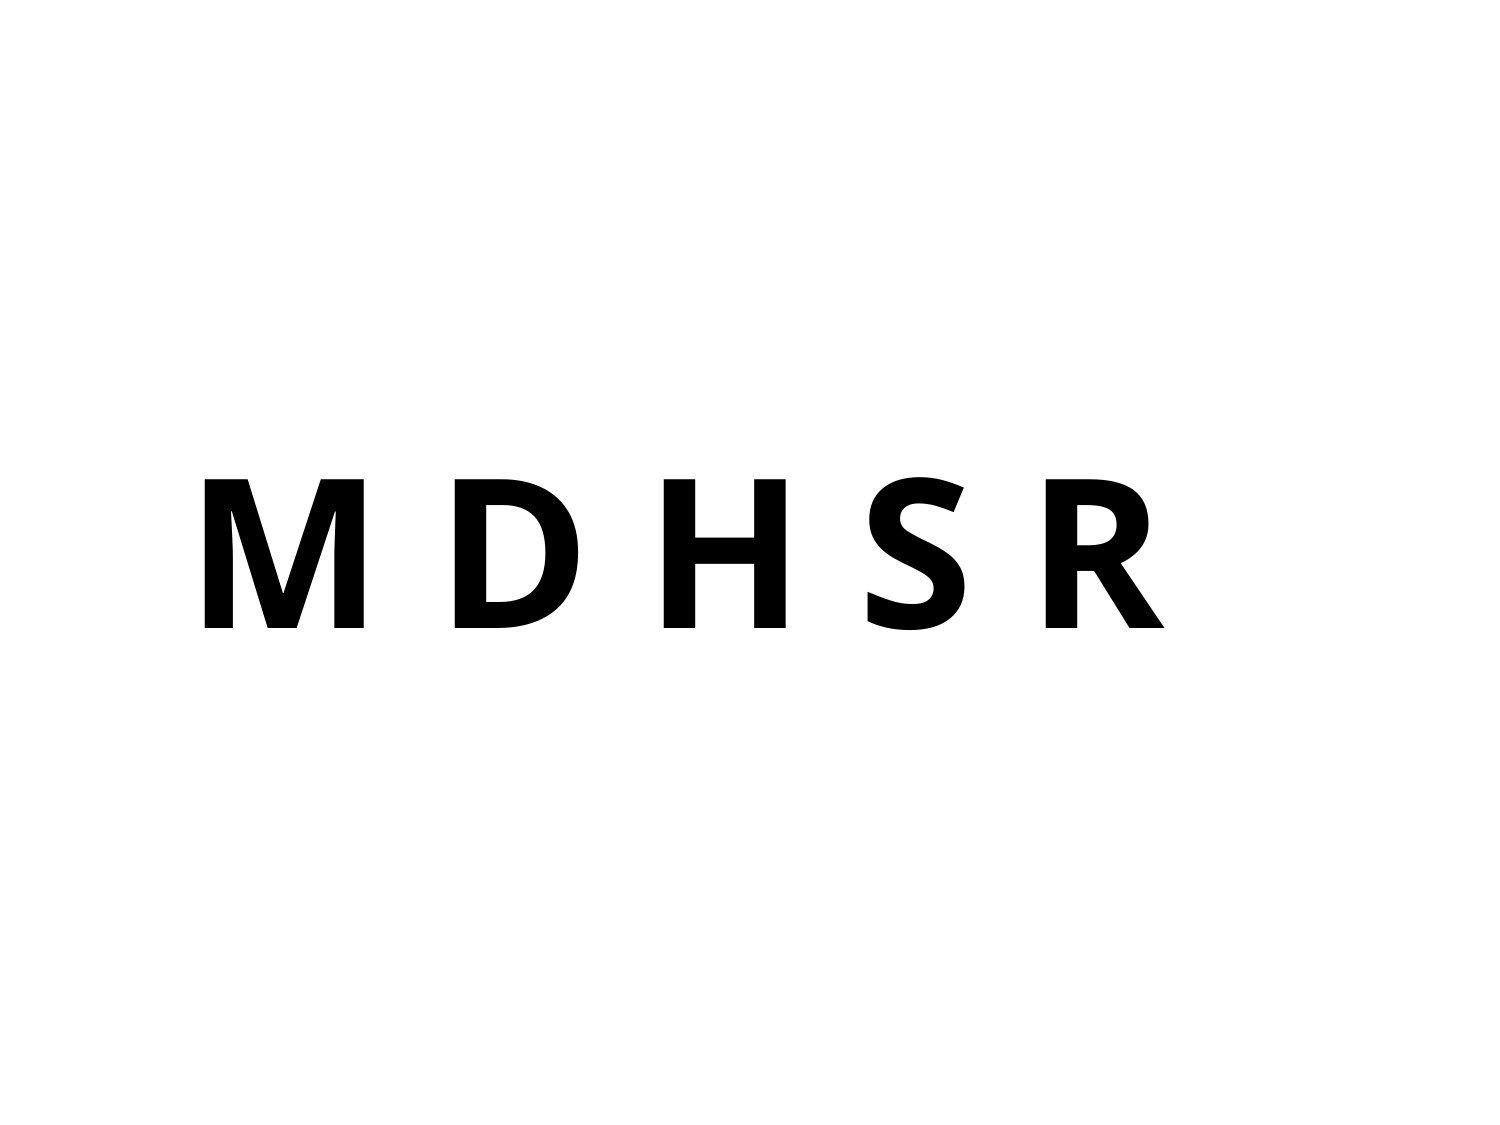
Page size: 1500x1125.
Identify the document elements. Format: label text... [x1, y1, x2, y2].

text_box M D H S R [171, 413, 1471, 678]
